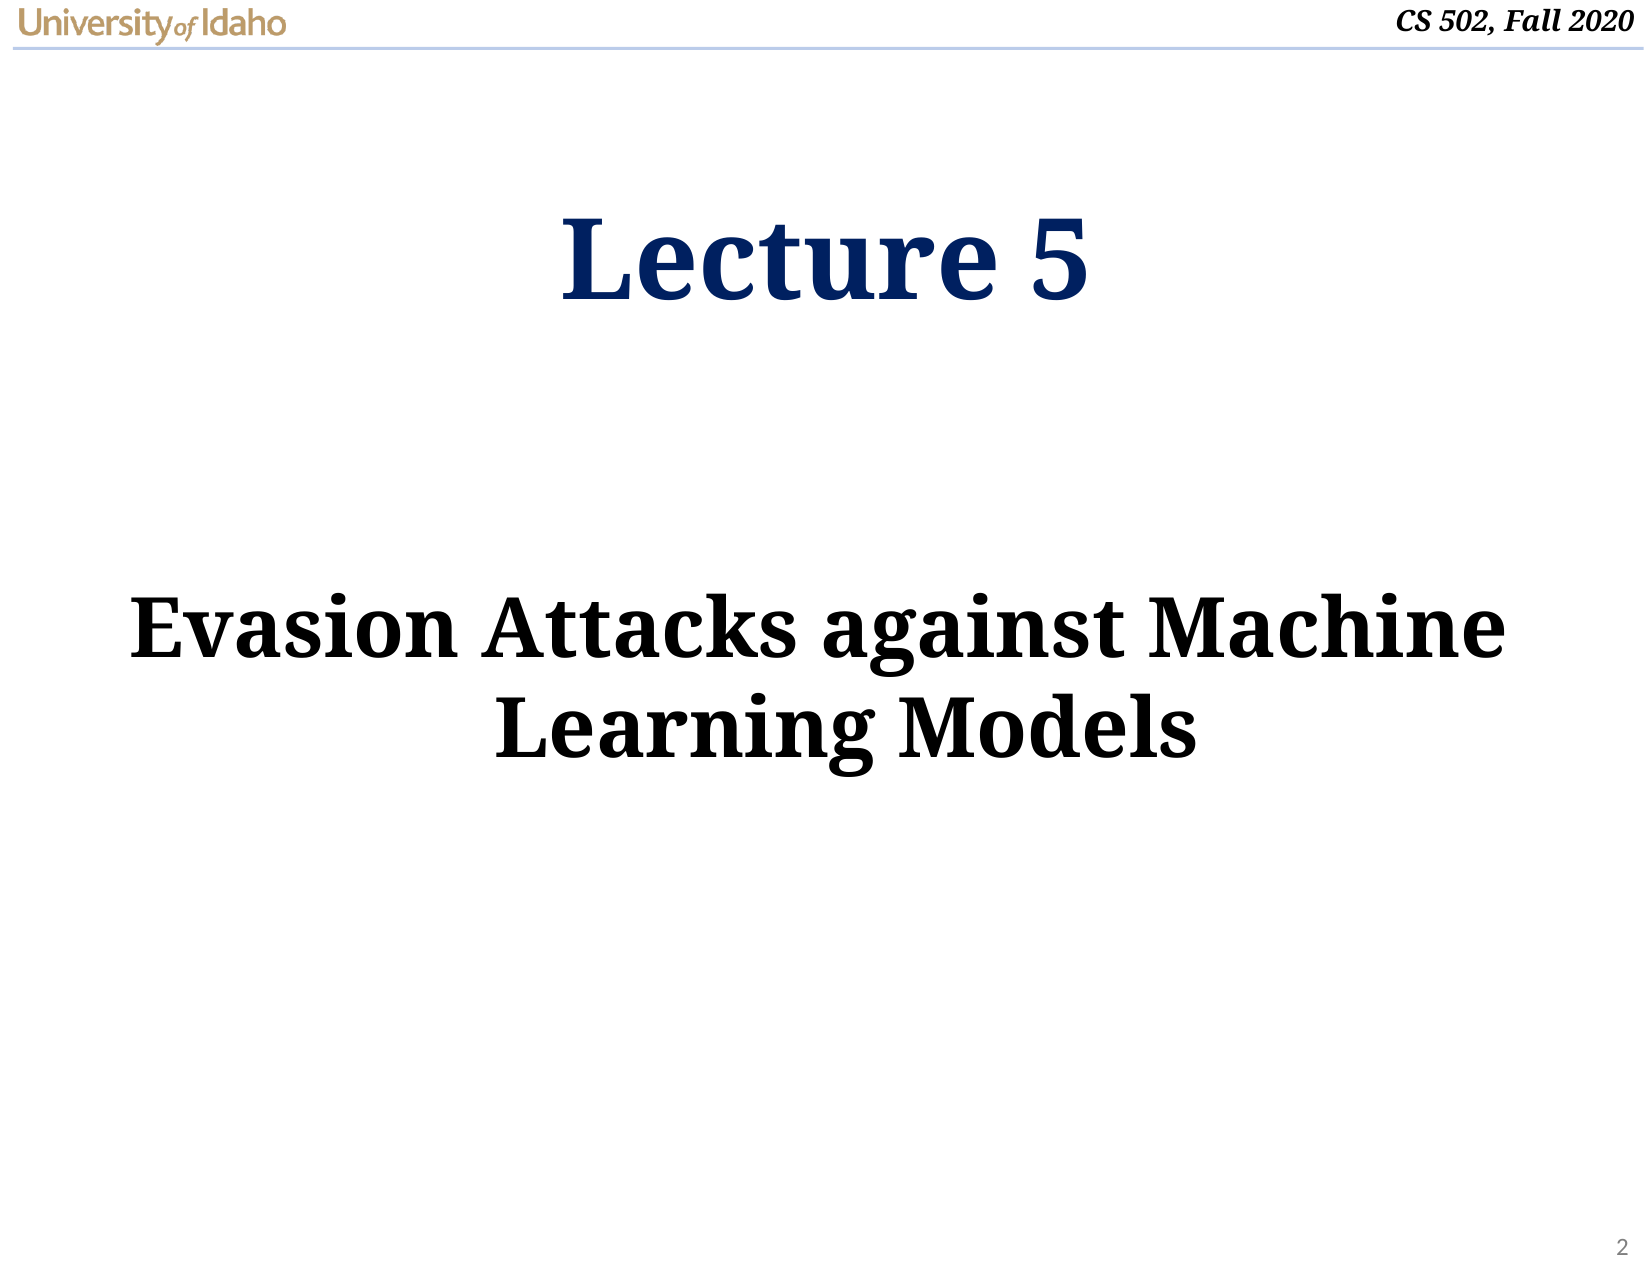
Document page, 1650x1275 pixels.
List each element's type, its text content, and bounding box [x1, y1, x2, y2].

list Evasion Attacks against Machine Learning Models [69, 566, 1570, 862]
picture [19, 8, 286, 46]
title Lecture 5 [151, 178, 1502, 331]
